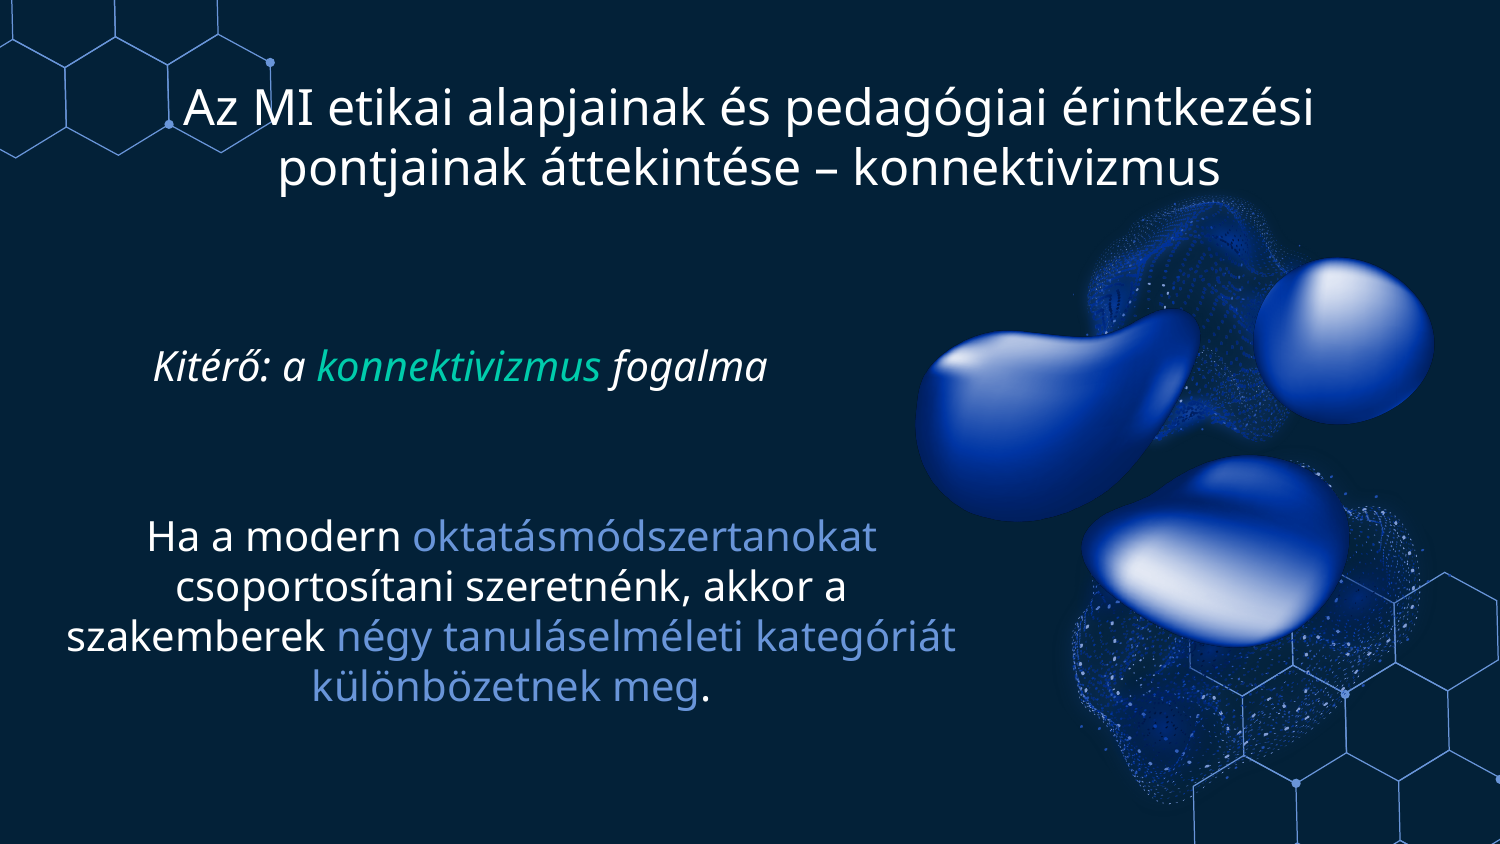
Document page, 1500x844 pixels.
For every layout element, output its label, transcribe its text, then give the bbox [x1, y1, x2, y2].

title Az MI etikai alapjainak és pedagógiai érintkezési pontjainak áttekintése – konnektivizmus [62, 60, 1438, 155]
picture [887, 189, 1492, 844]
text_box Kitérő: a konnektivizmus fogalma [34, 324, 887, 418]
subtitle Ha a modern oktatásmódszertanokat csoportosítani szeretnénk, akkor a szakemberek négy tanuláselméleti kategóriát különbözetnek meg. [50, 494, 974, 723]
